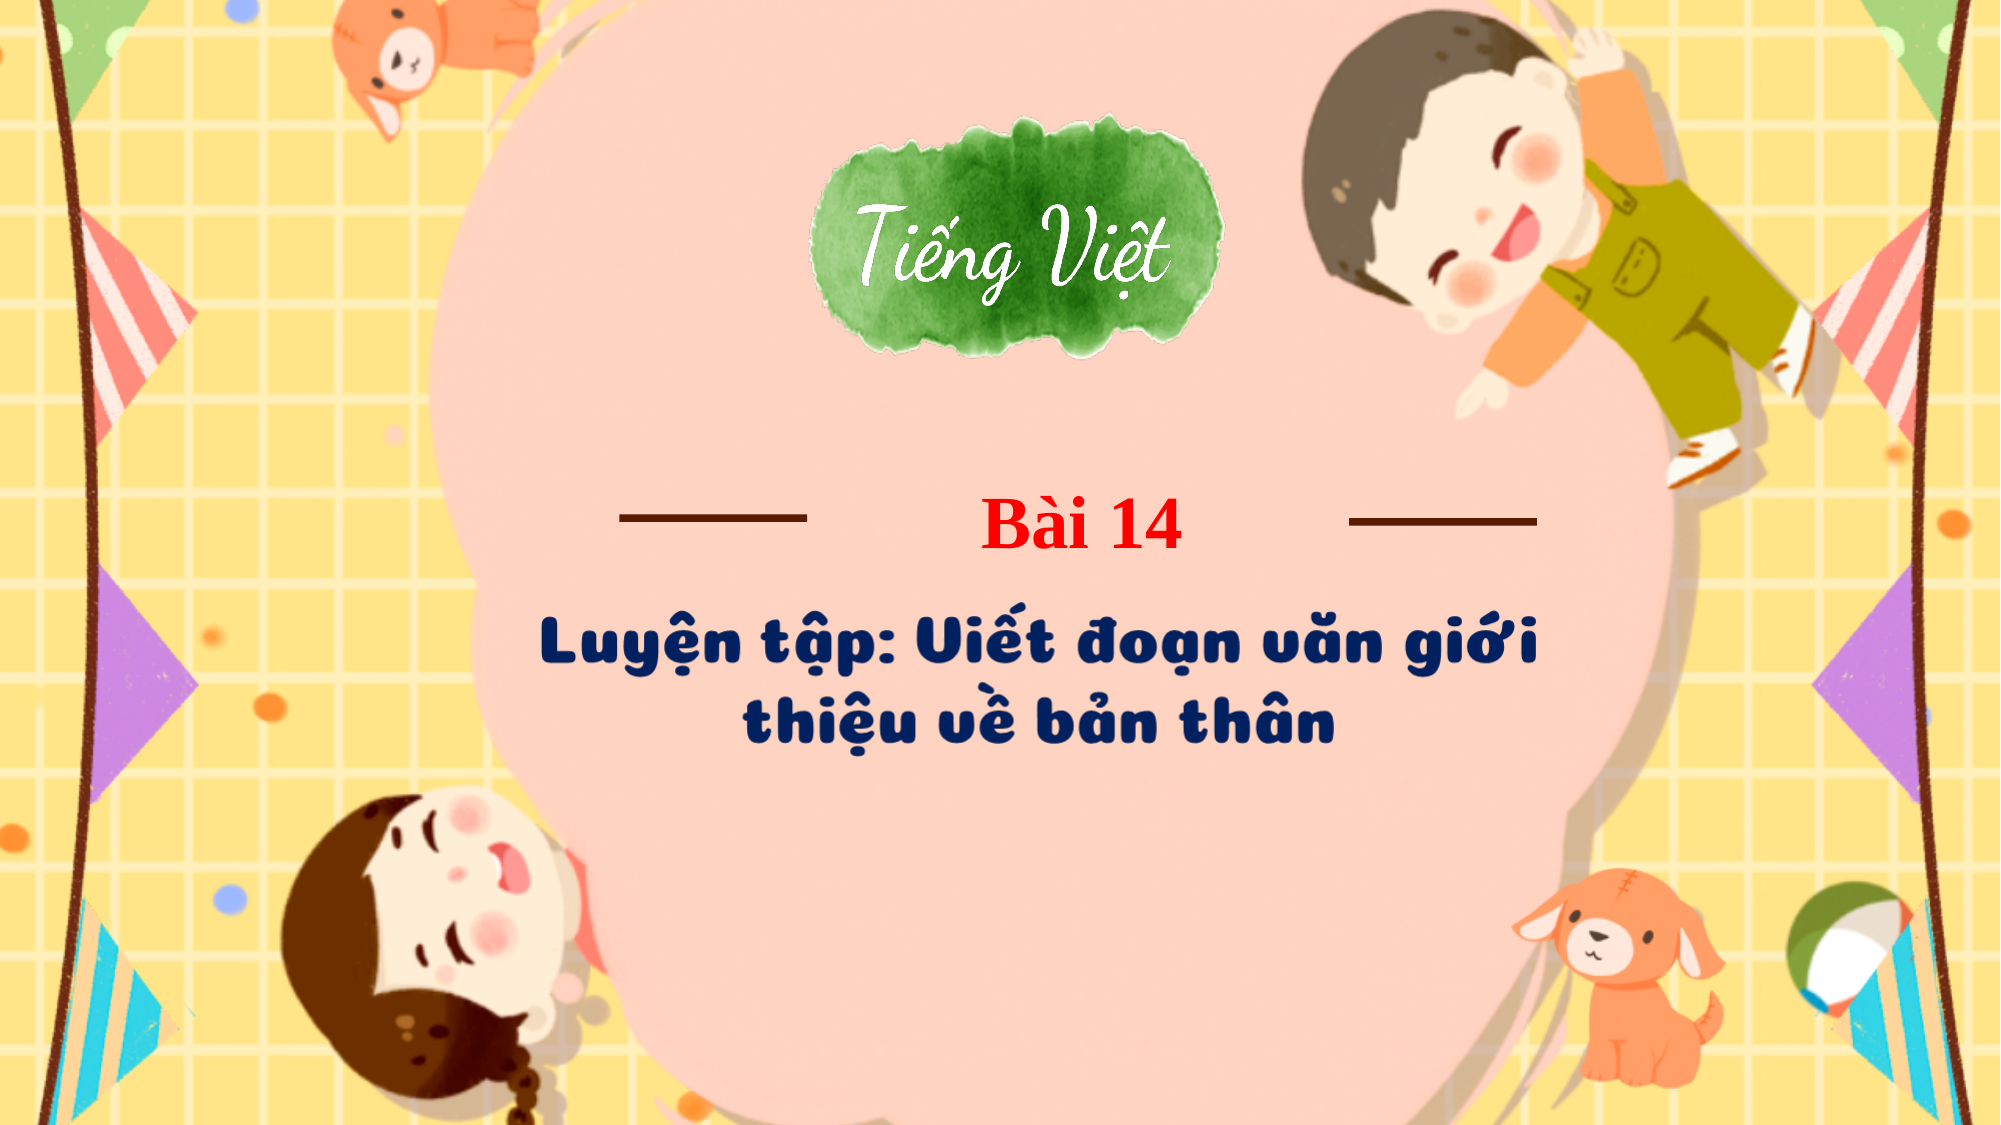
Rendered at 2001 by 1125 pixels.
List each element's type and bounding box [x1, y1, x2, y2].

text_box [703, 40, 1315, 415]
picture [0, 0, 2001, 1125]
